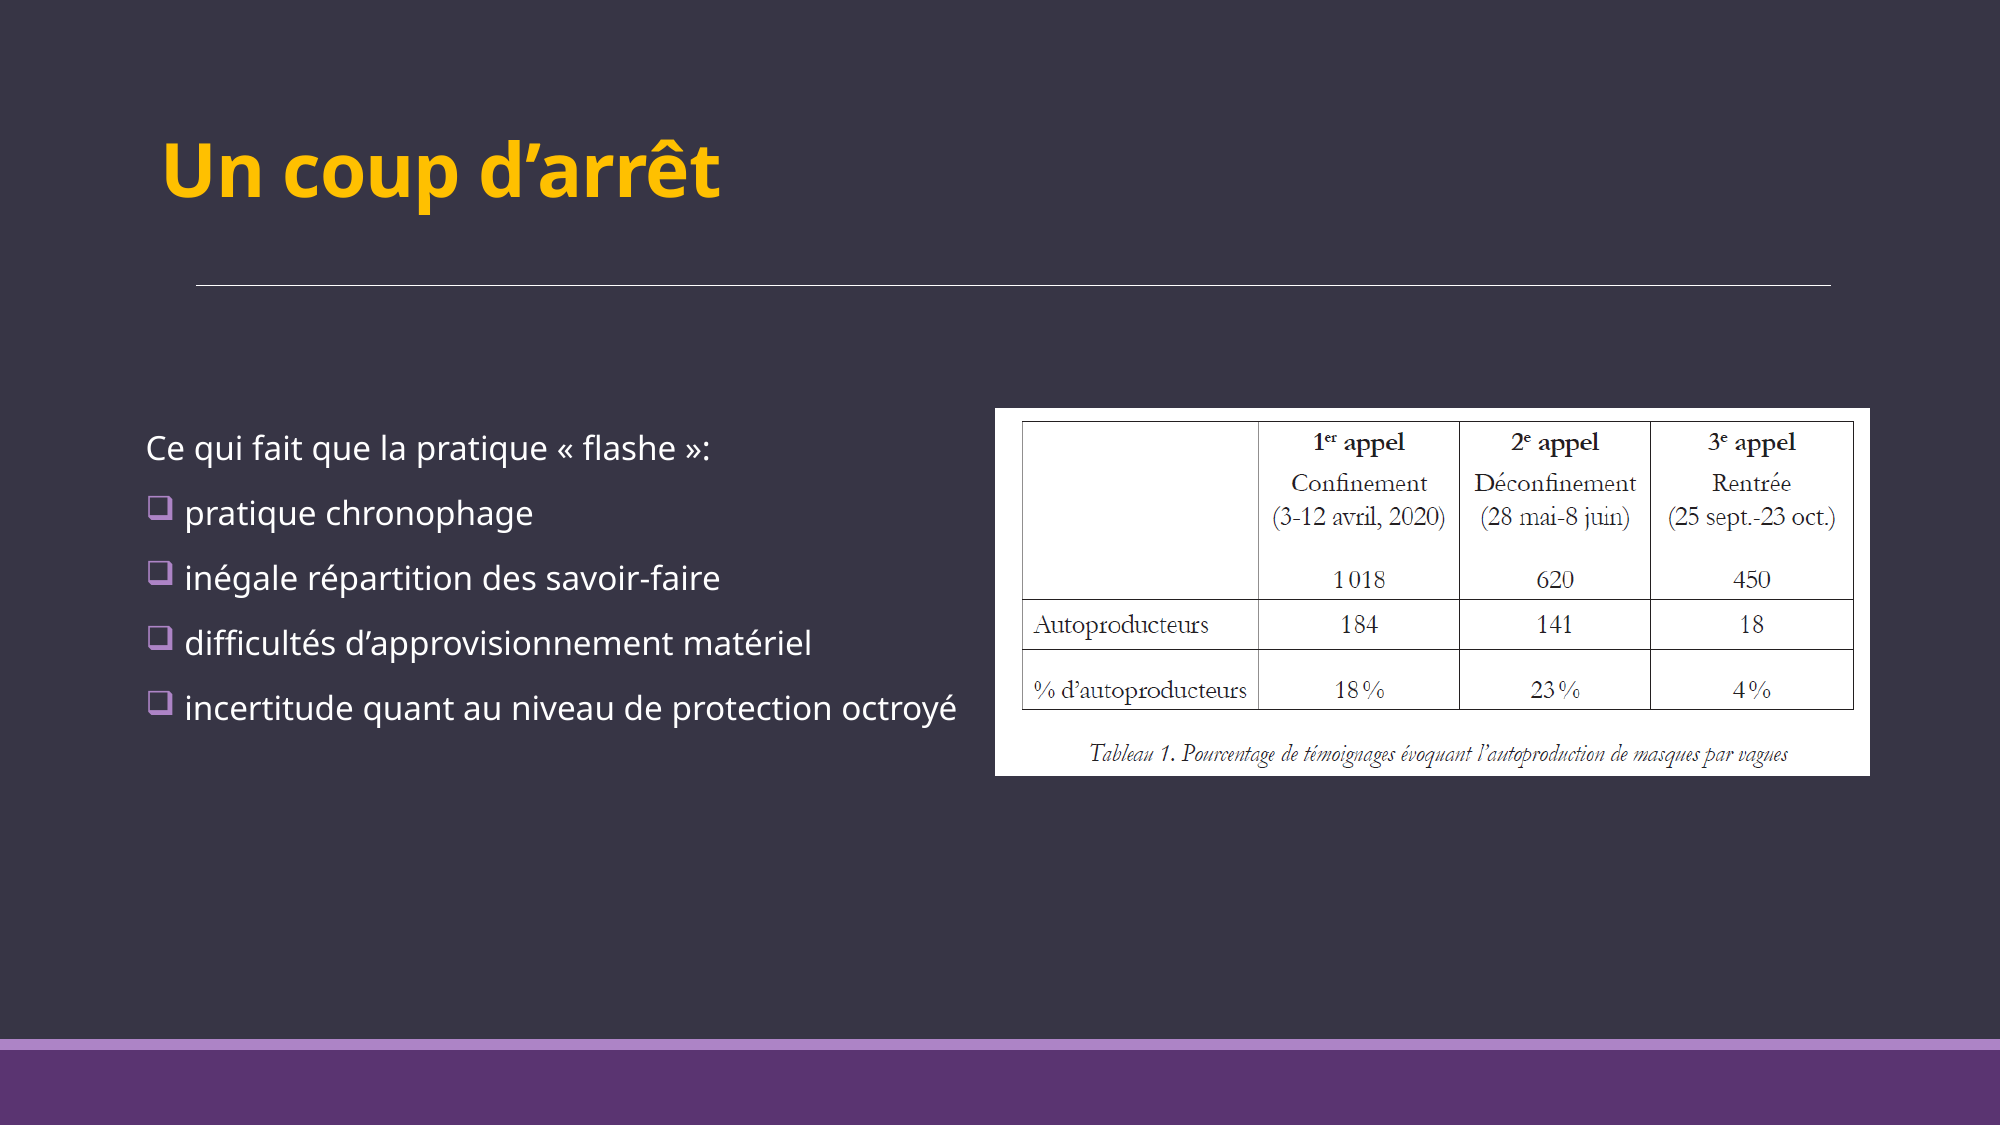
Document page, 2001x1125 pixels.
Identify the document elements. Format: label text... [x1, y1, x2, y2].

picture [995, 408, 1871, 777]
list Ce qui fait que la pratique « flashe »: pratique chronophage inégale répartition des savoir-faire difficultés d’approvisionnement matériel incertitude quant au niveau de protection octroyé [145, 424, 1172, 983]
title Un coup d’arrêt [145, 47, 1830, 220]
